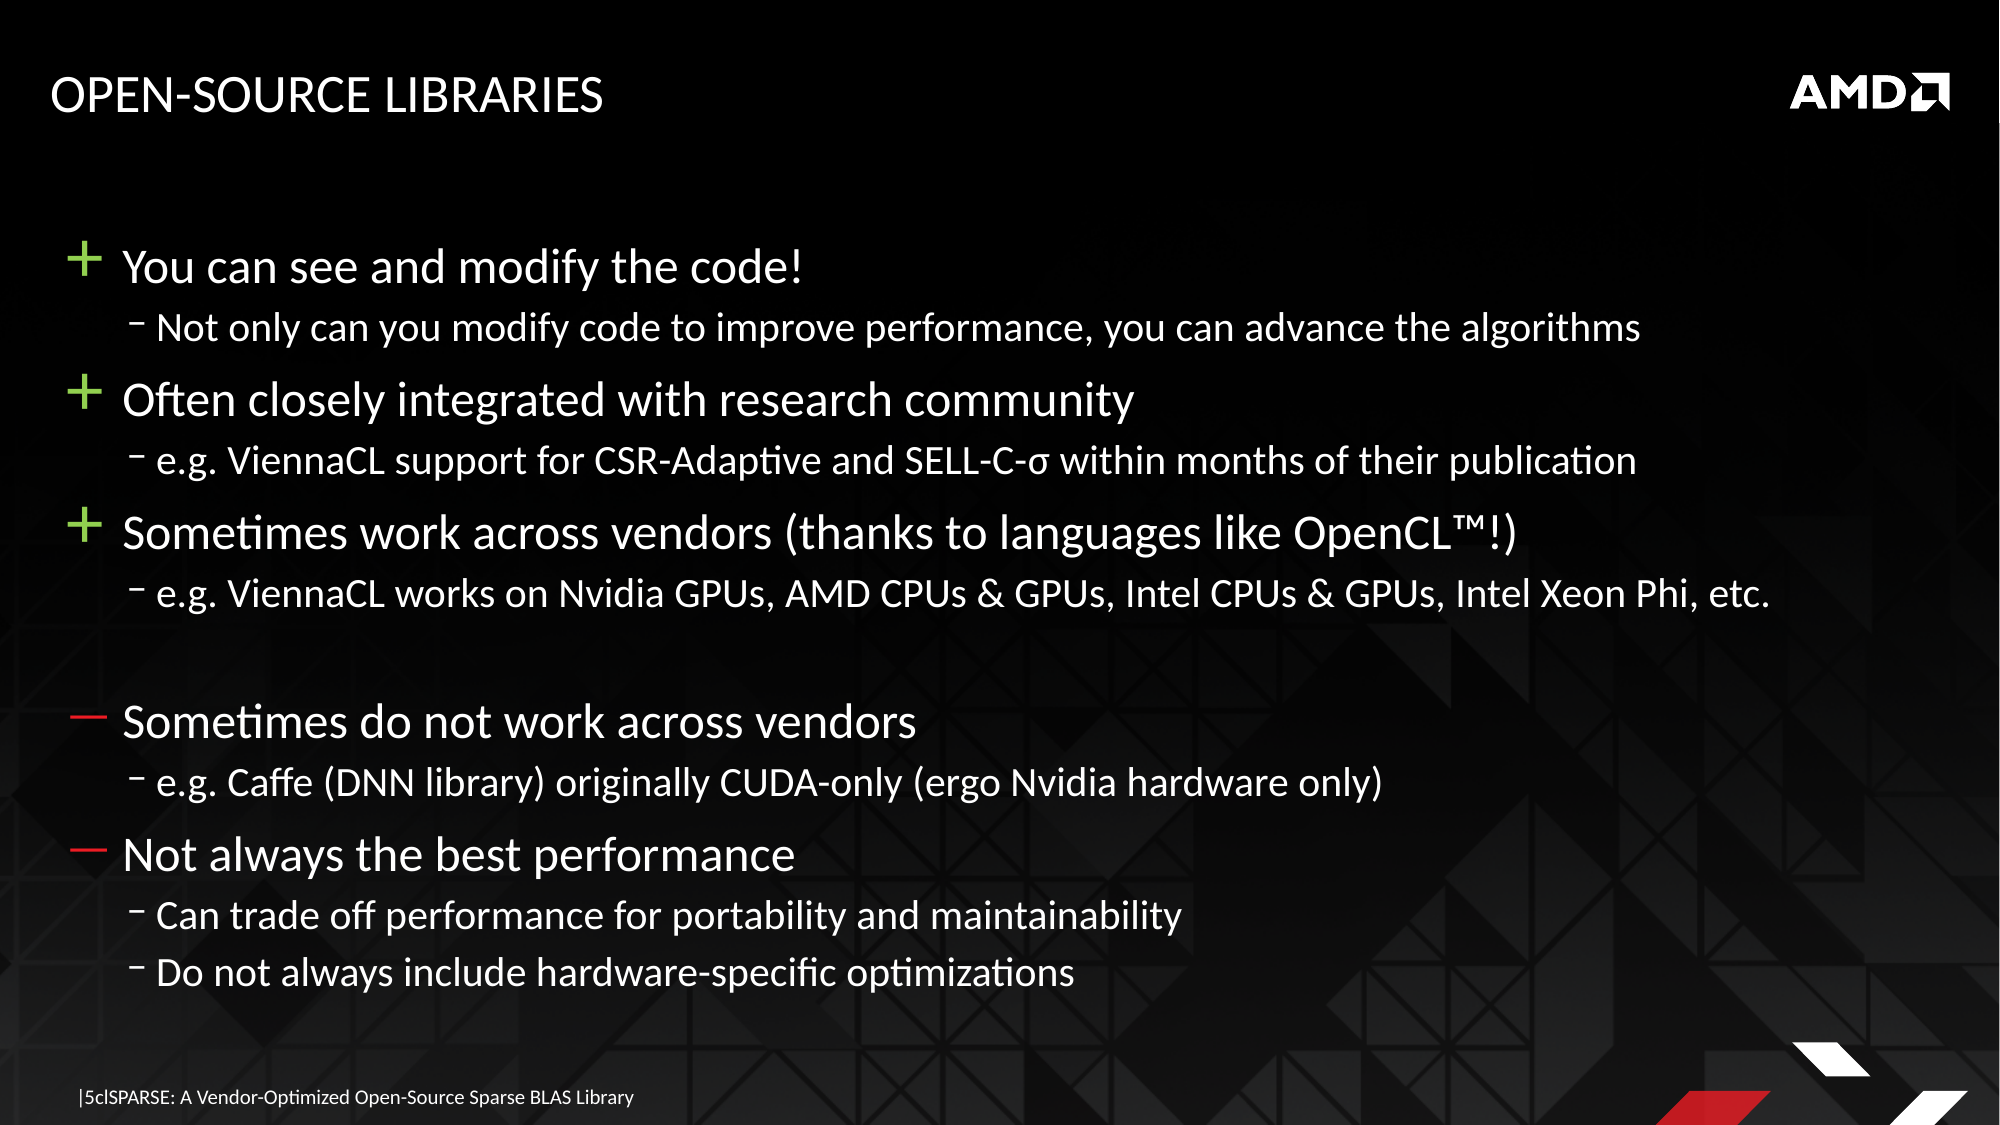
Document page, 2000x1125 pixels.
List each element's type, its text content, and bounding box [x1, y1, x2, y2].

title Open-Source Libraries [50, 45, 1761, 124]
text_box You can see and modify the code! Not only can you modify code to improve performance, you can advance the algorithms Often closely integrated with research community e.g. ViennaCL support for CSR-Adaptive and SELL-C-σ within months of their publication Sometimes work across vendors (thanks to languages like OpenCL™!) e.g. ViennaCL works on Nvidia GPUs, AMD CPUs & GPUs, Intel CPUs & GPUs, Intel Xeon Phi, etc. Sometimes do not work across vendors e.g. Caffe (DNN library) originally CUDA-only (ergo Nvidia hardware only) Not always the best performance Can trade off performance for portability and maintainability Do not always include hardware-specific optimizations [51, 226, 1912, 1037]
picture [0, 123, 2000, 1125]
